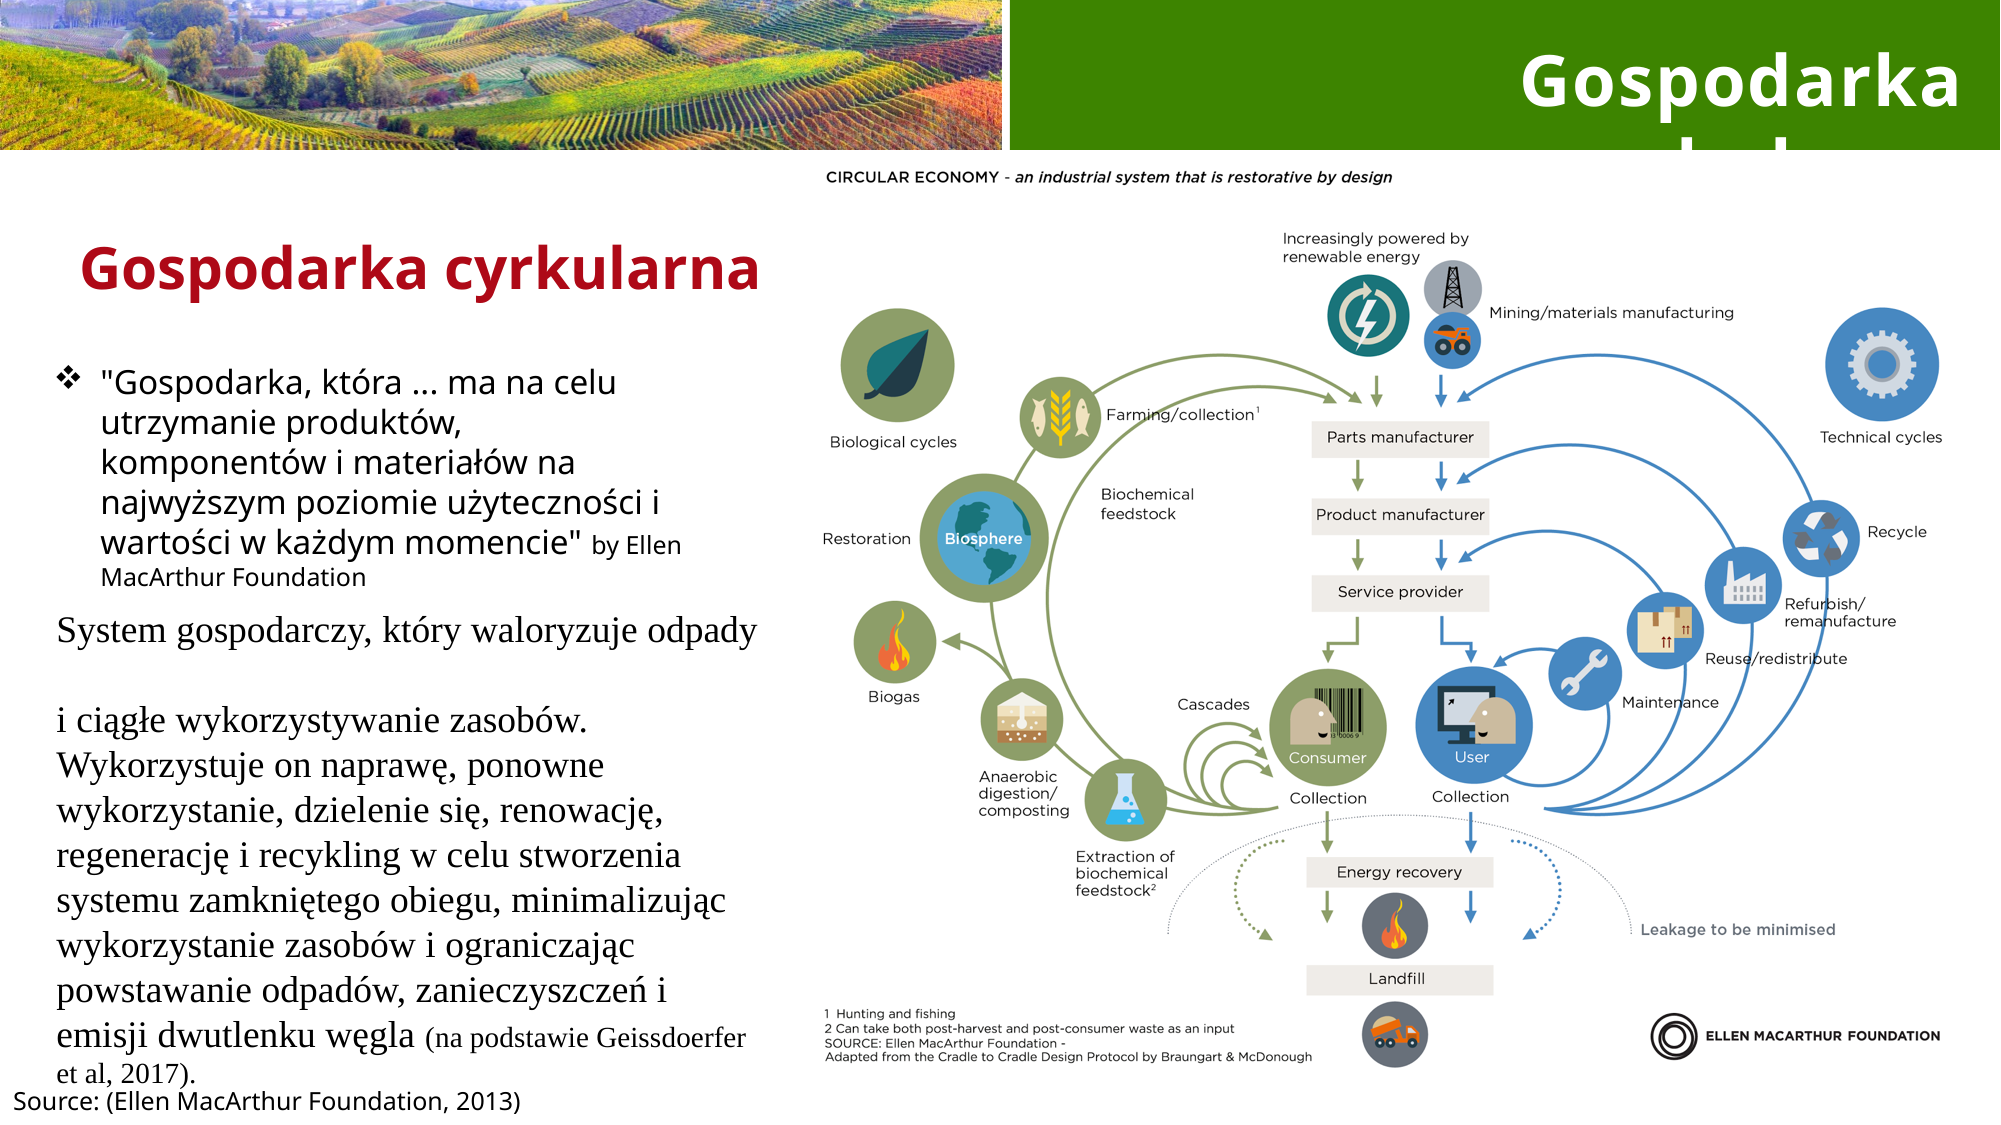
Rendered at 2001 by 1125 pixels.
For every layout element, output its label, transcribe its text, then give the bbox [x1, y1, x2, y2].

text_box [1009, 0, 2000, 151]
picture [780, 153, 1989, 1087]
text_box Gospodarka cyrkularna [64, 223, 780, 309]
text_box Gospodarka cyrkularna [1171, 28, 1980, 153]
text_box "Gospodarka, która ... ma na celu utrzymanie produktów, komponentów i materiałów na najwyższym poziomie użyteczności i wartości w każdym momencie" by Ellen MacArthur Foundation [38, 354, 709, 769]
text_box Source: (Ellen MacArthur Foundation, 2013) [0, 1077, 41, 1123]
picture [0, 0, 1002, 150]
text_box System gospodarczy, który waloryzuje odpady i ciągłe wykorzystywanie zasobów. Wykorzystuje on naprawę, ponowne wykorzystanie, dzielenie się, renowację, regenerację i recykling w celu stworzenia systemu zamkniętego obiegu, minimalizując wykorzystanie zasobów i ograniczając powstawanie odpadów, zanieczyszczeń i emisji dwutlenku węgla (na podstawie Geissdoerfer et al, 2017). [41, 597, 781, 1125]
